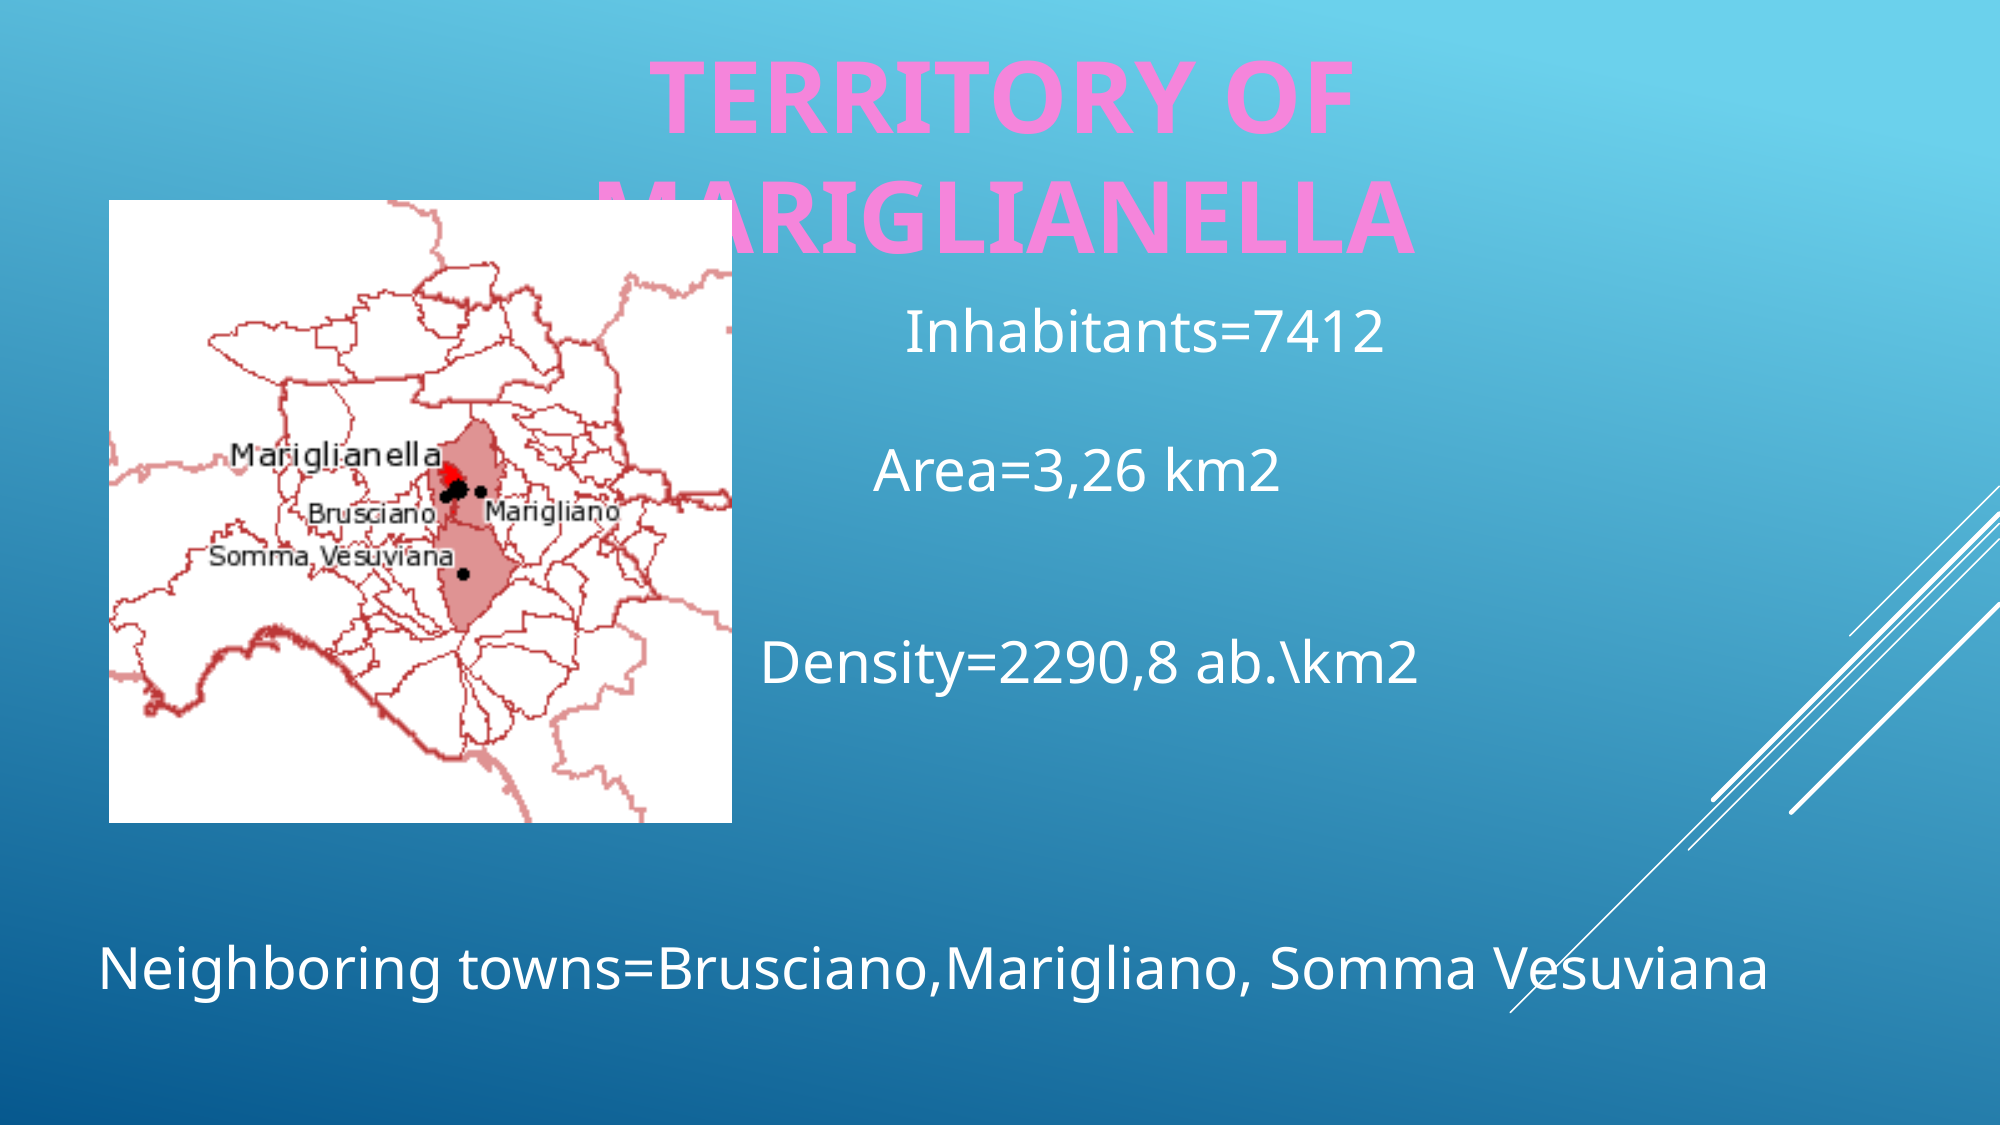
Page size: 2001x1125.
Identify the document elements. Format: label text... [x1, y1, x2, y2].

text_box Inhabitants=7412 [891, 287, 1401, 372]
text_box Density=2290,8 ab.\km2 [745, 617, 1435, 703]
text_box Area=3,26 km2 [858, 425, 1297, 511]
text_box TERRITORY OF MARIGLIANELLA [223, 25, 1783, 281]
picture [108, 199, 733, 824]
text_box Neighboring towns=Brusciano,Marigliano, Somma Vesuviana [82, 924, 1844, 1009]
